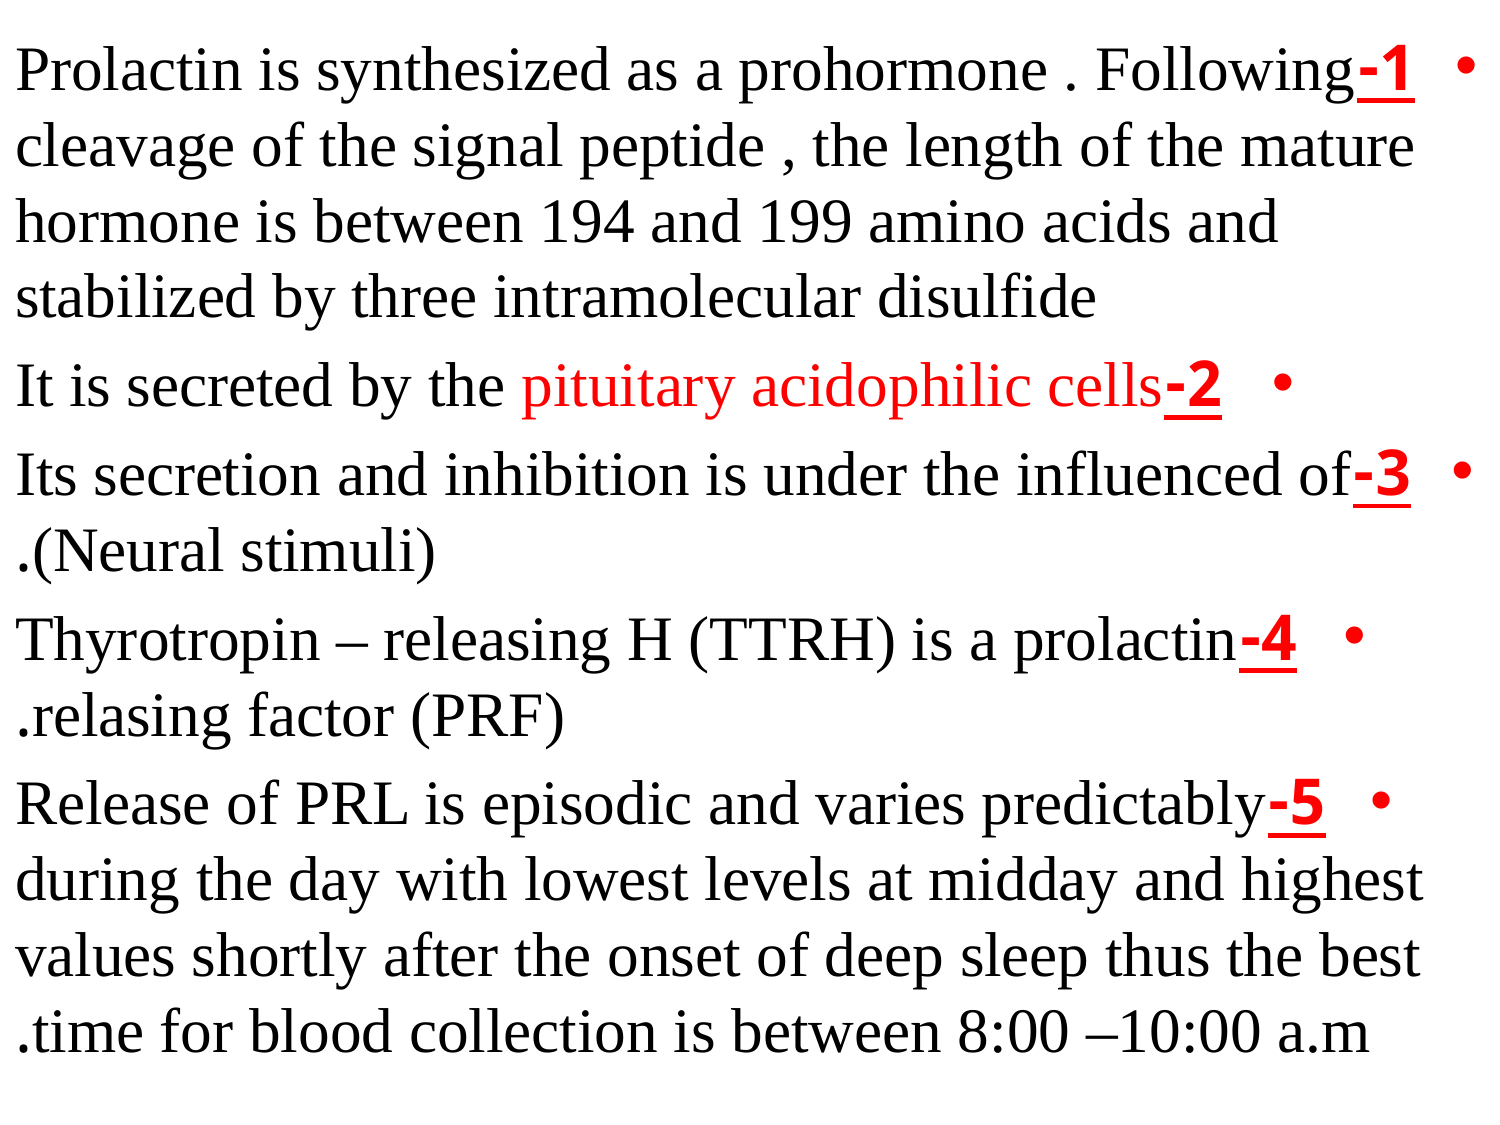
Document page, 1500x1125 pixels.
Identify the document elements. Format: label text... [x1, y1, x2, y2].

list 1-Prolactin is synthesized as a prohormone . Following cleavage of the signal peptide , the length of the mature hormone is between 194 and 199 amino acids and stabilized by three intramolecular disulfide 2-It is secreted by the pituitary acidophilic cells 3-Its secretion and inhibition is under the influenced of (Neural stimuli). 4-Thyrotropin – releasing H (TTRH) is a prolactin relasing factor (PRF). 5-Release of PRL is episodic and varies predictably during the day with lowest levels at midday and highest values shortly after the onset of deep sleep thus the best time for blood collection is between 8:00 –10:00 a.m. [0, 19, 1500, 1125]
